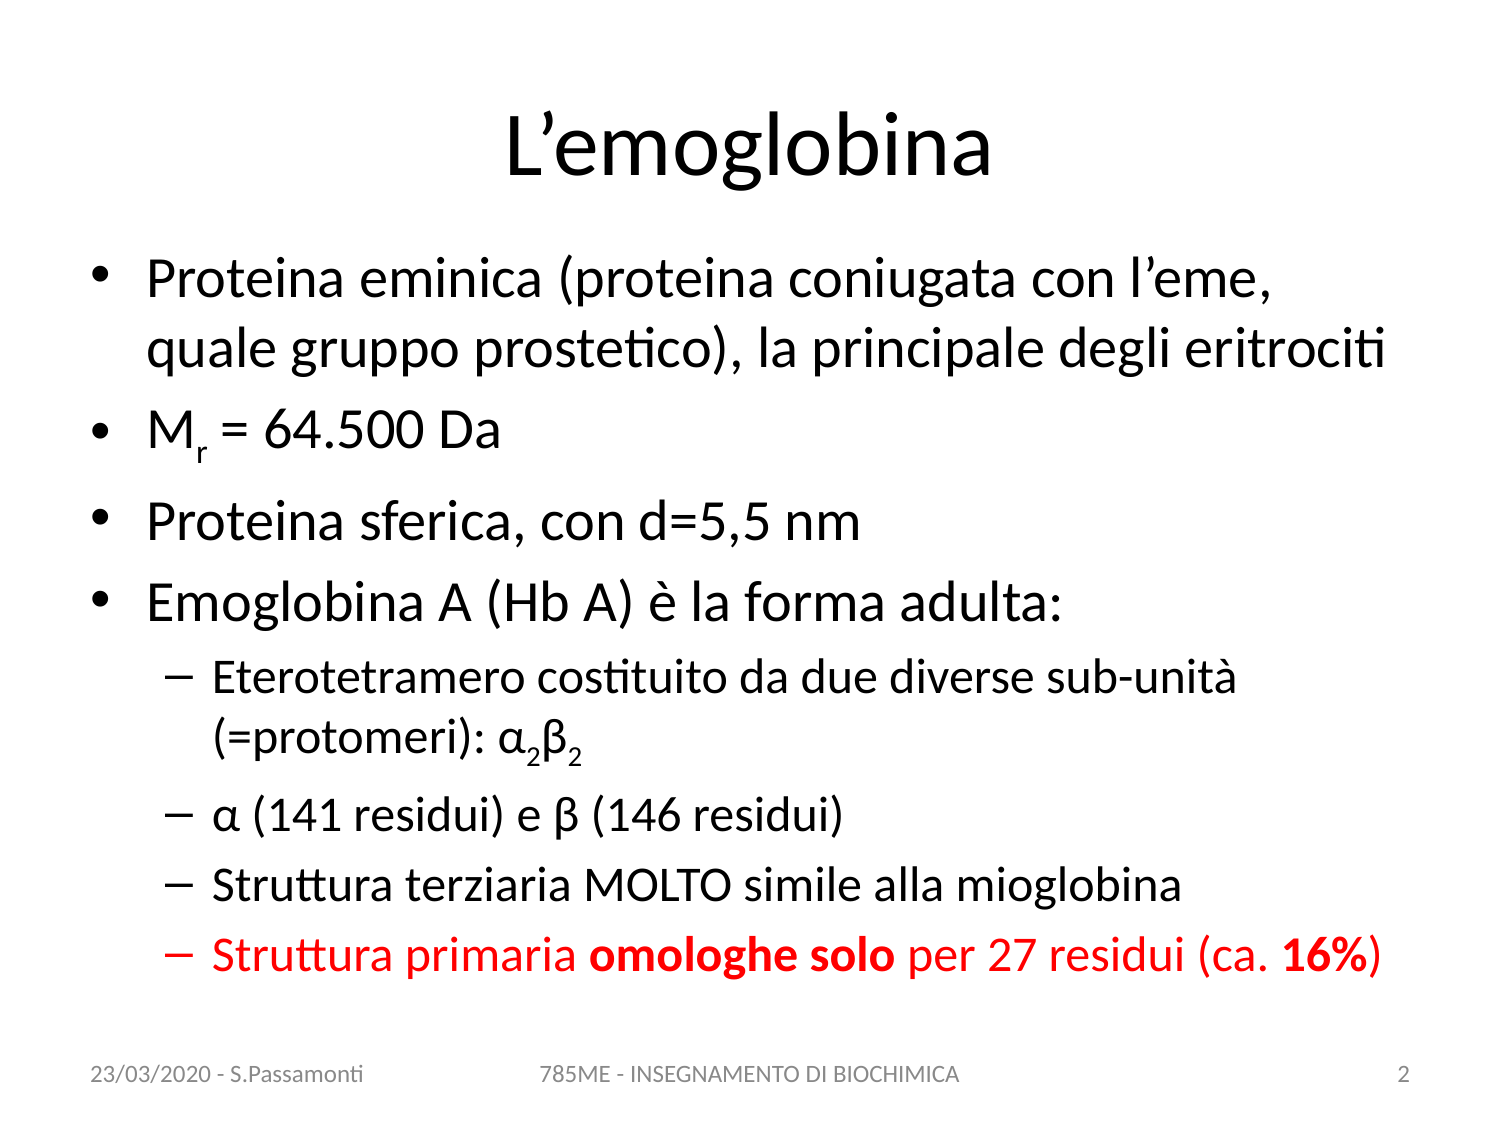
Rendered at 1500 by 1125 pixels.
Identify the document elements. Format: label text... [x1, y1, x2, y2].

list Proteina eminica (proteina coniugata con l’eme, quale gruppo prostetico), la principale degli eritrociti Mr = 64.500 Da Proteina sferica, con d=5,5 nm Emoglobina A (Hb A) è la forma adulta: Eterotetramero costituito da due diverse sub-unità (=protomeri): α2β2 α (141 residui) e β (146 residui) Struttura terziaria MOLTO simile alla mioglobina Struttura primaria omologhe solo per 27 residui (ca. 16%) [75, 231, 1425, 974]
footer 785ME - INSEGNAMENTO DI BIOCHIMICA [512, 1042, 988, 1103]
title L’emoglobina [75, 45, 1425, 231]
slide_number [75, 1042, 425, 1103]
slide_number 1 [1074, 1042, 1425, 1103]
